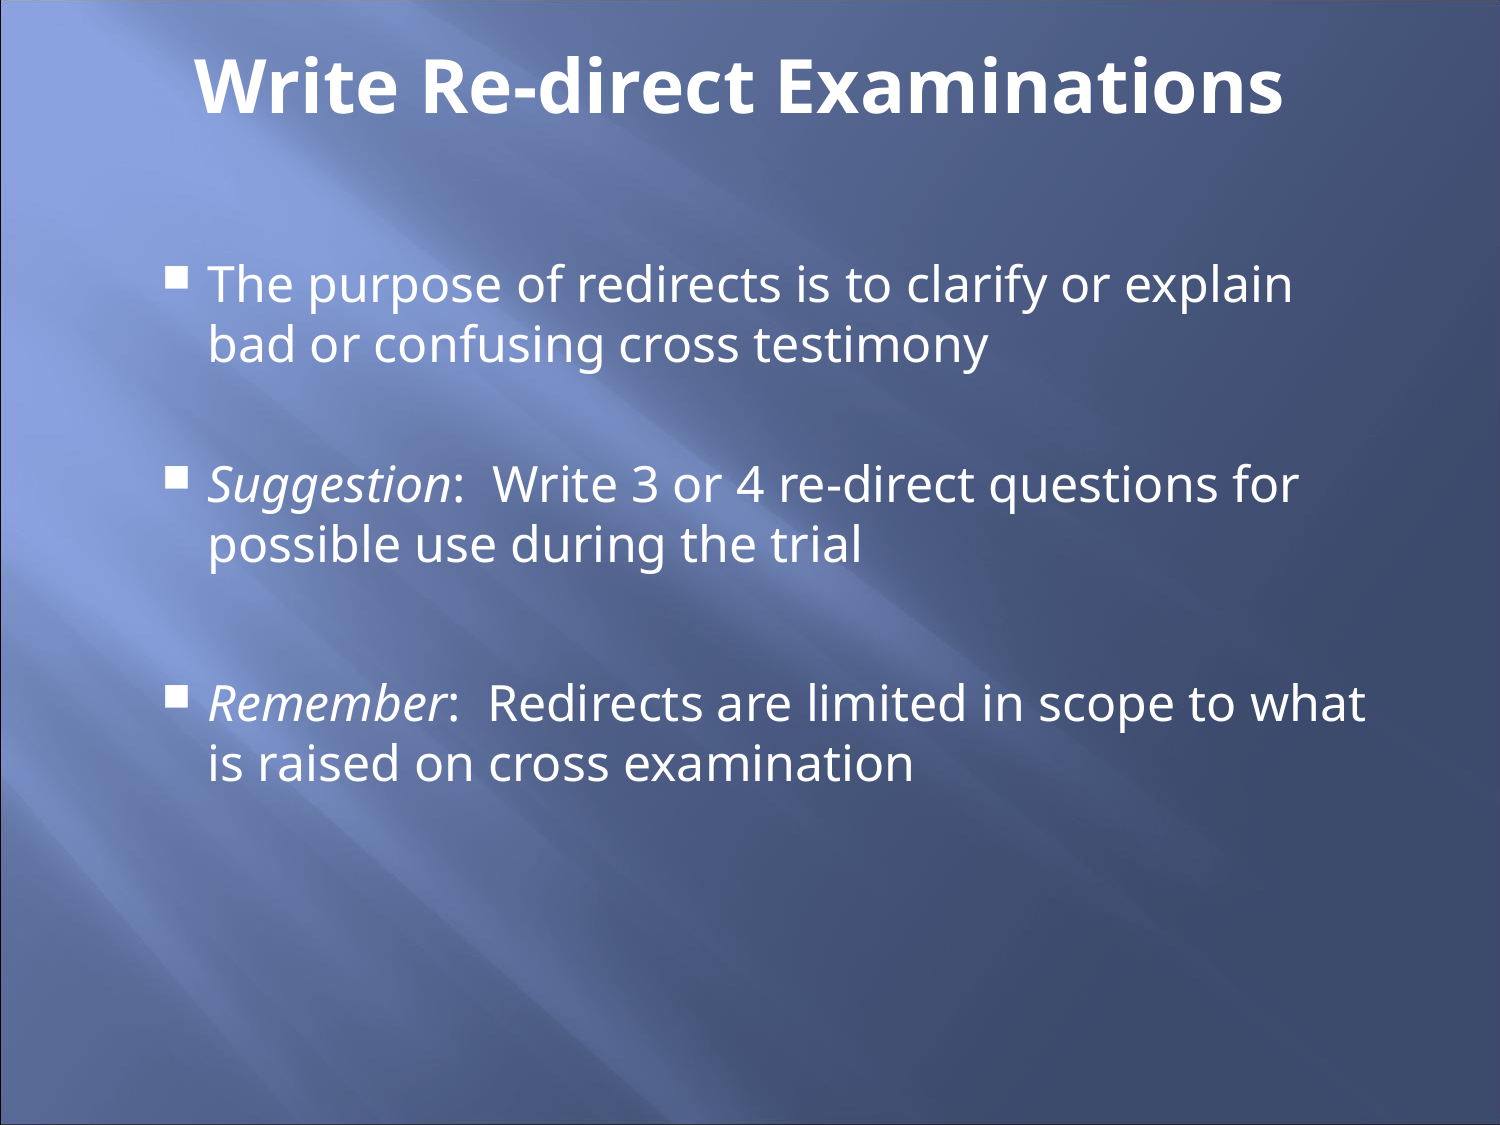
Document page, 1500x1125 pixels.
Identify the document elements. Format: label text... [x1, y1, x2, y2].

list The purpose of redirects is to clarify or explain bad or confusing cross testimony Suggestion: Write 3 or 4 re-direct questions for possible use during the trial Remember: Redirects are limited in scope to what is raised on cross examination [50, 174, 1400, 948]
picture [0, 0, 1500, 1125]
title Write Re-direct Examinations [75, 45, 1425, 233]
